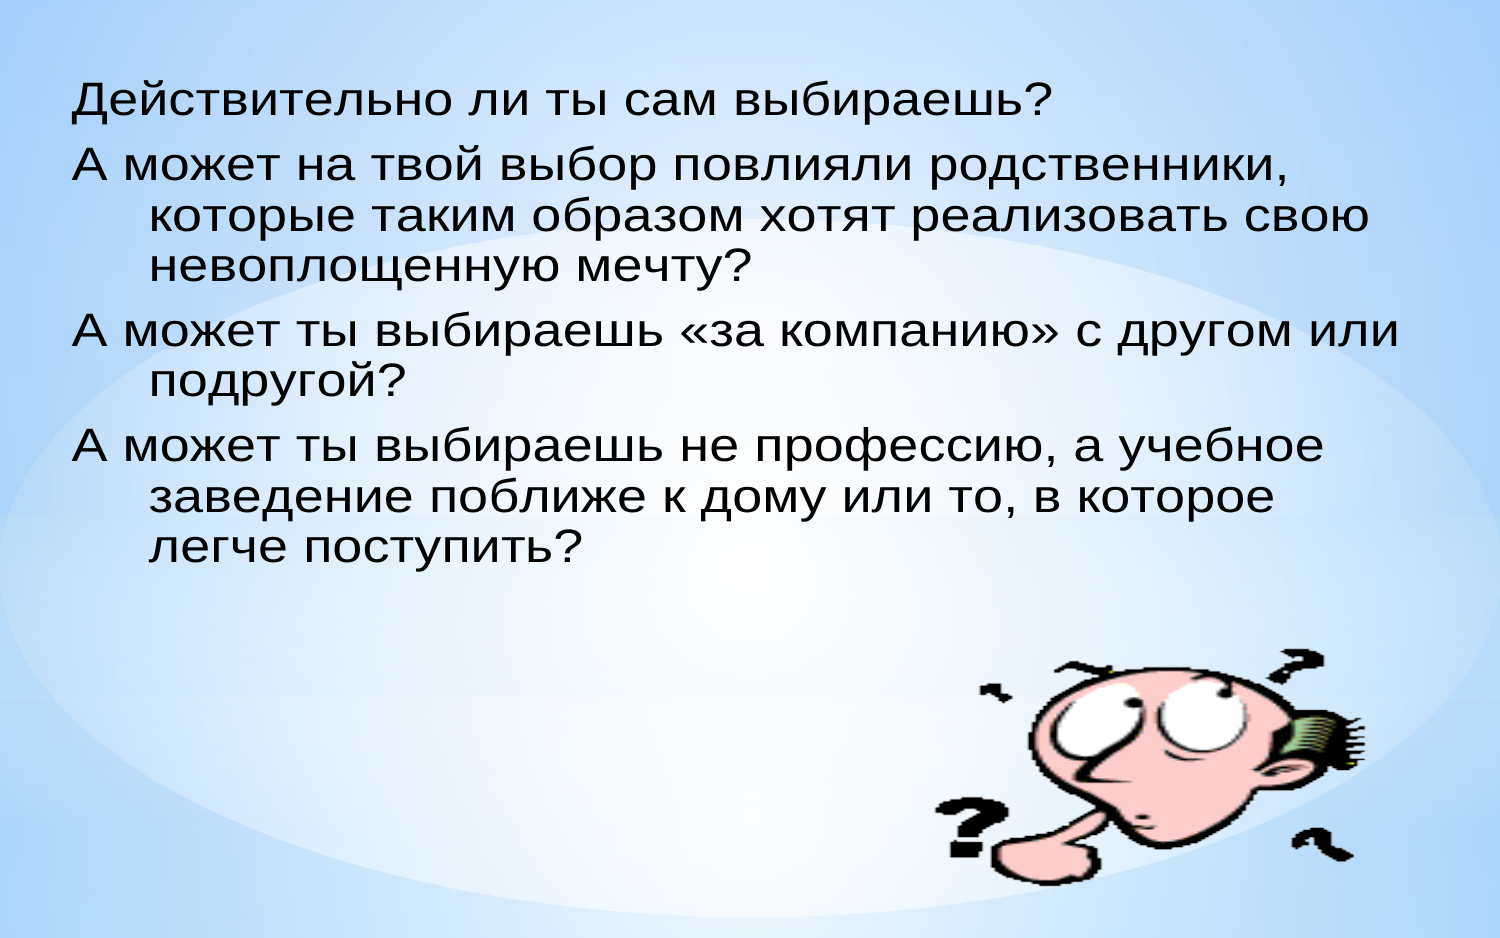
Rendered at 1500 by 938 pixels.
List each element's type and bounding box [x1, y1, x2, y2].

picture [56, 67, 1444, 903]
